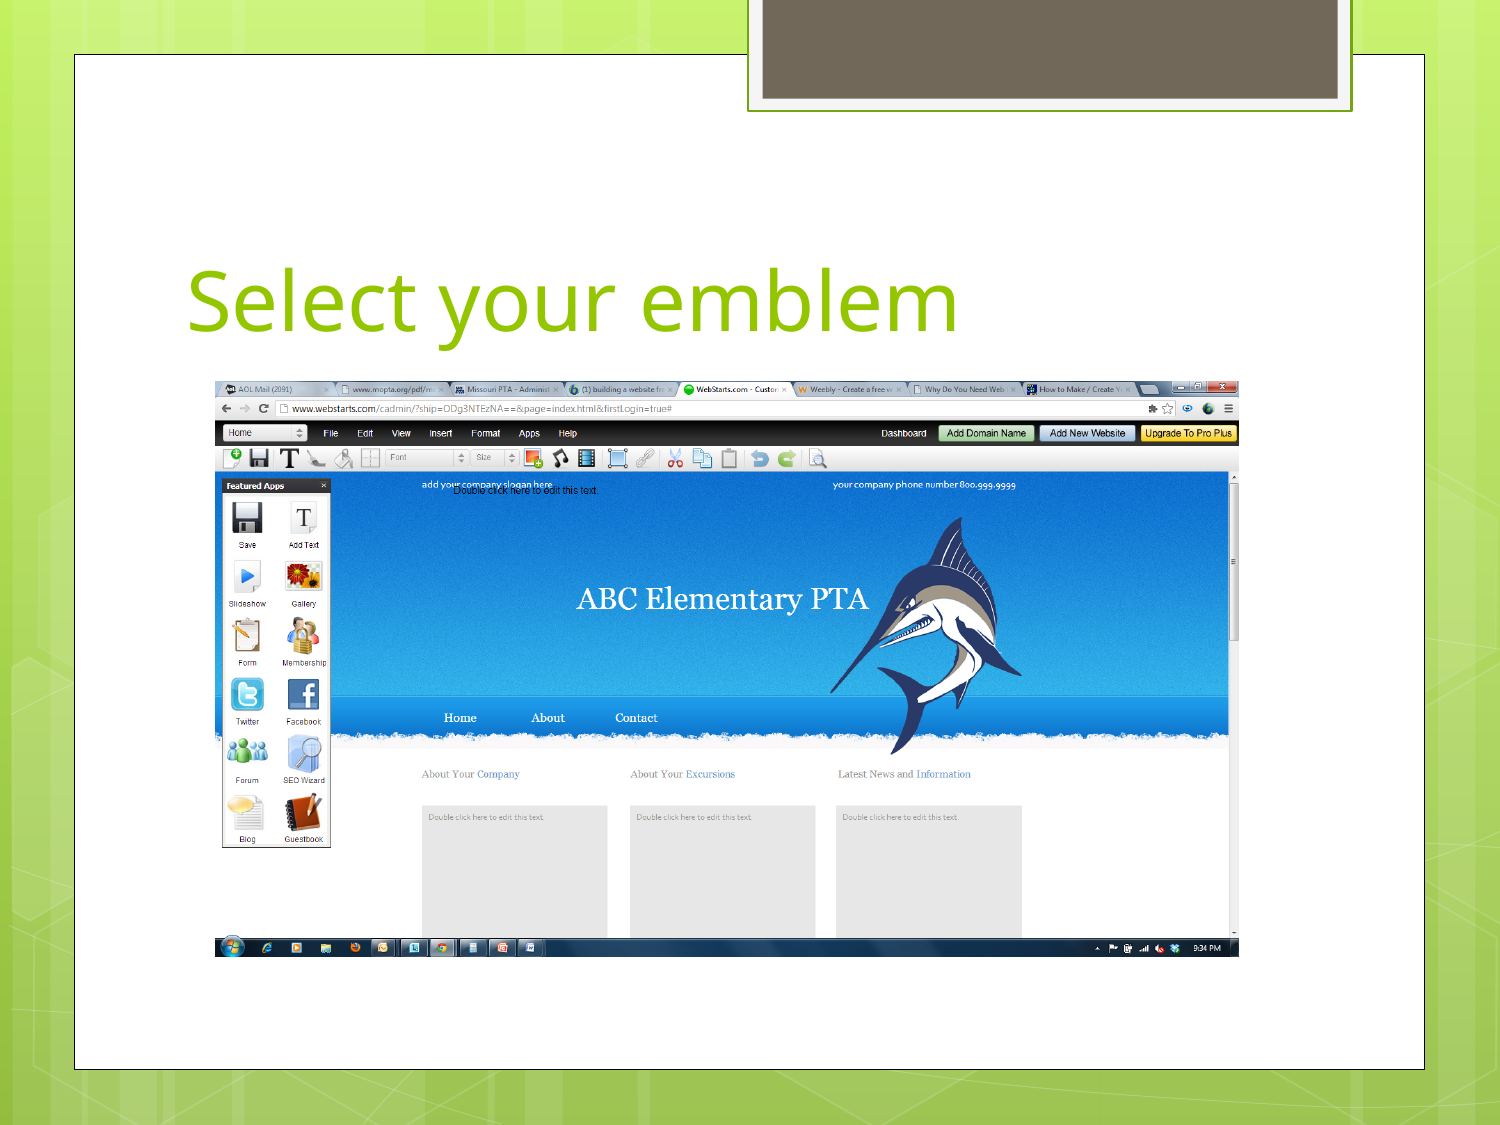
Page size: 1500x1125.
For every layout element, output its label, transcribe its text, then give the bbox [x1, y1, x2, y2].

title Select your emblem [171, 168, 1324, 357]
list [215, 380, 1239, 957]
